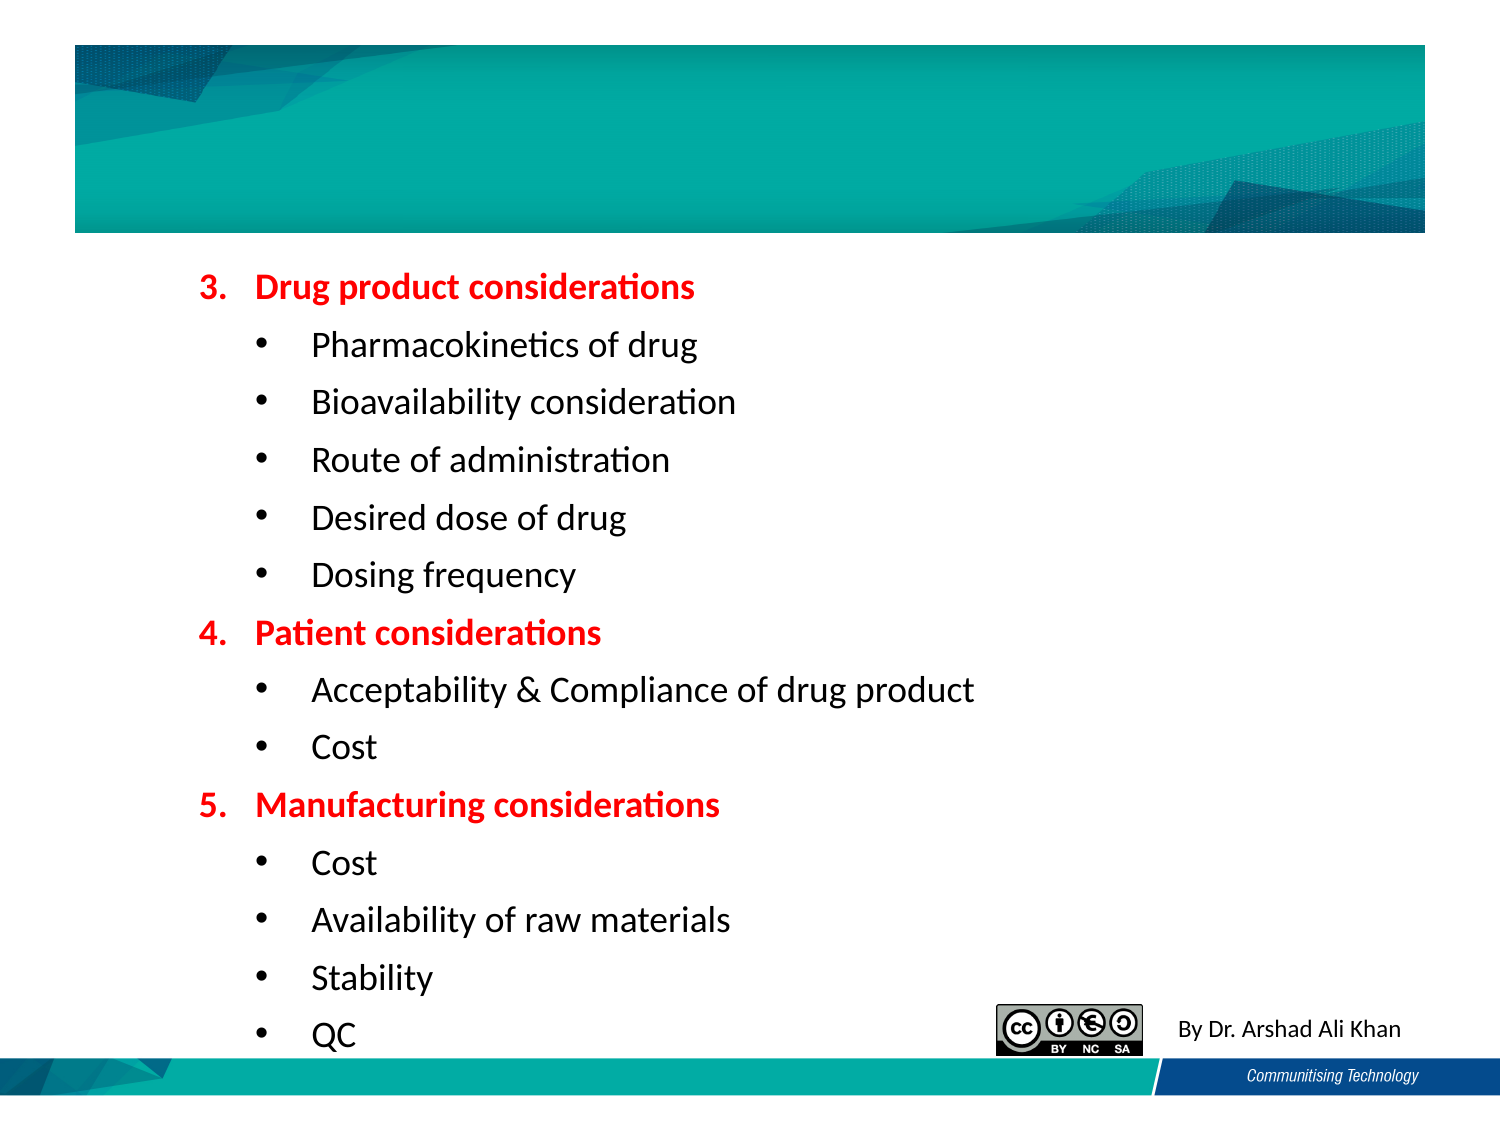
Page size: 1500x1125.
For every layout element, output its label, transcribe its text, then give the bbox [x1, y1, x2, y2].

text_box Drug product considerations Pharmacokinetics of drug Bioavailability consideration Route of administration Desired dose of drug Dosing frequency Patient considerations Acceptability & Compliance of drug product Cost Manufacturing considerations Cost Availability of raw materials Stability QC [184, 254, 1500, 1063]
picture [0, 0, 1500, 1125]
